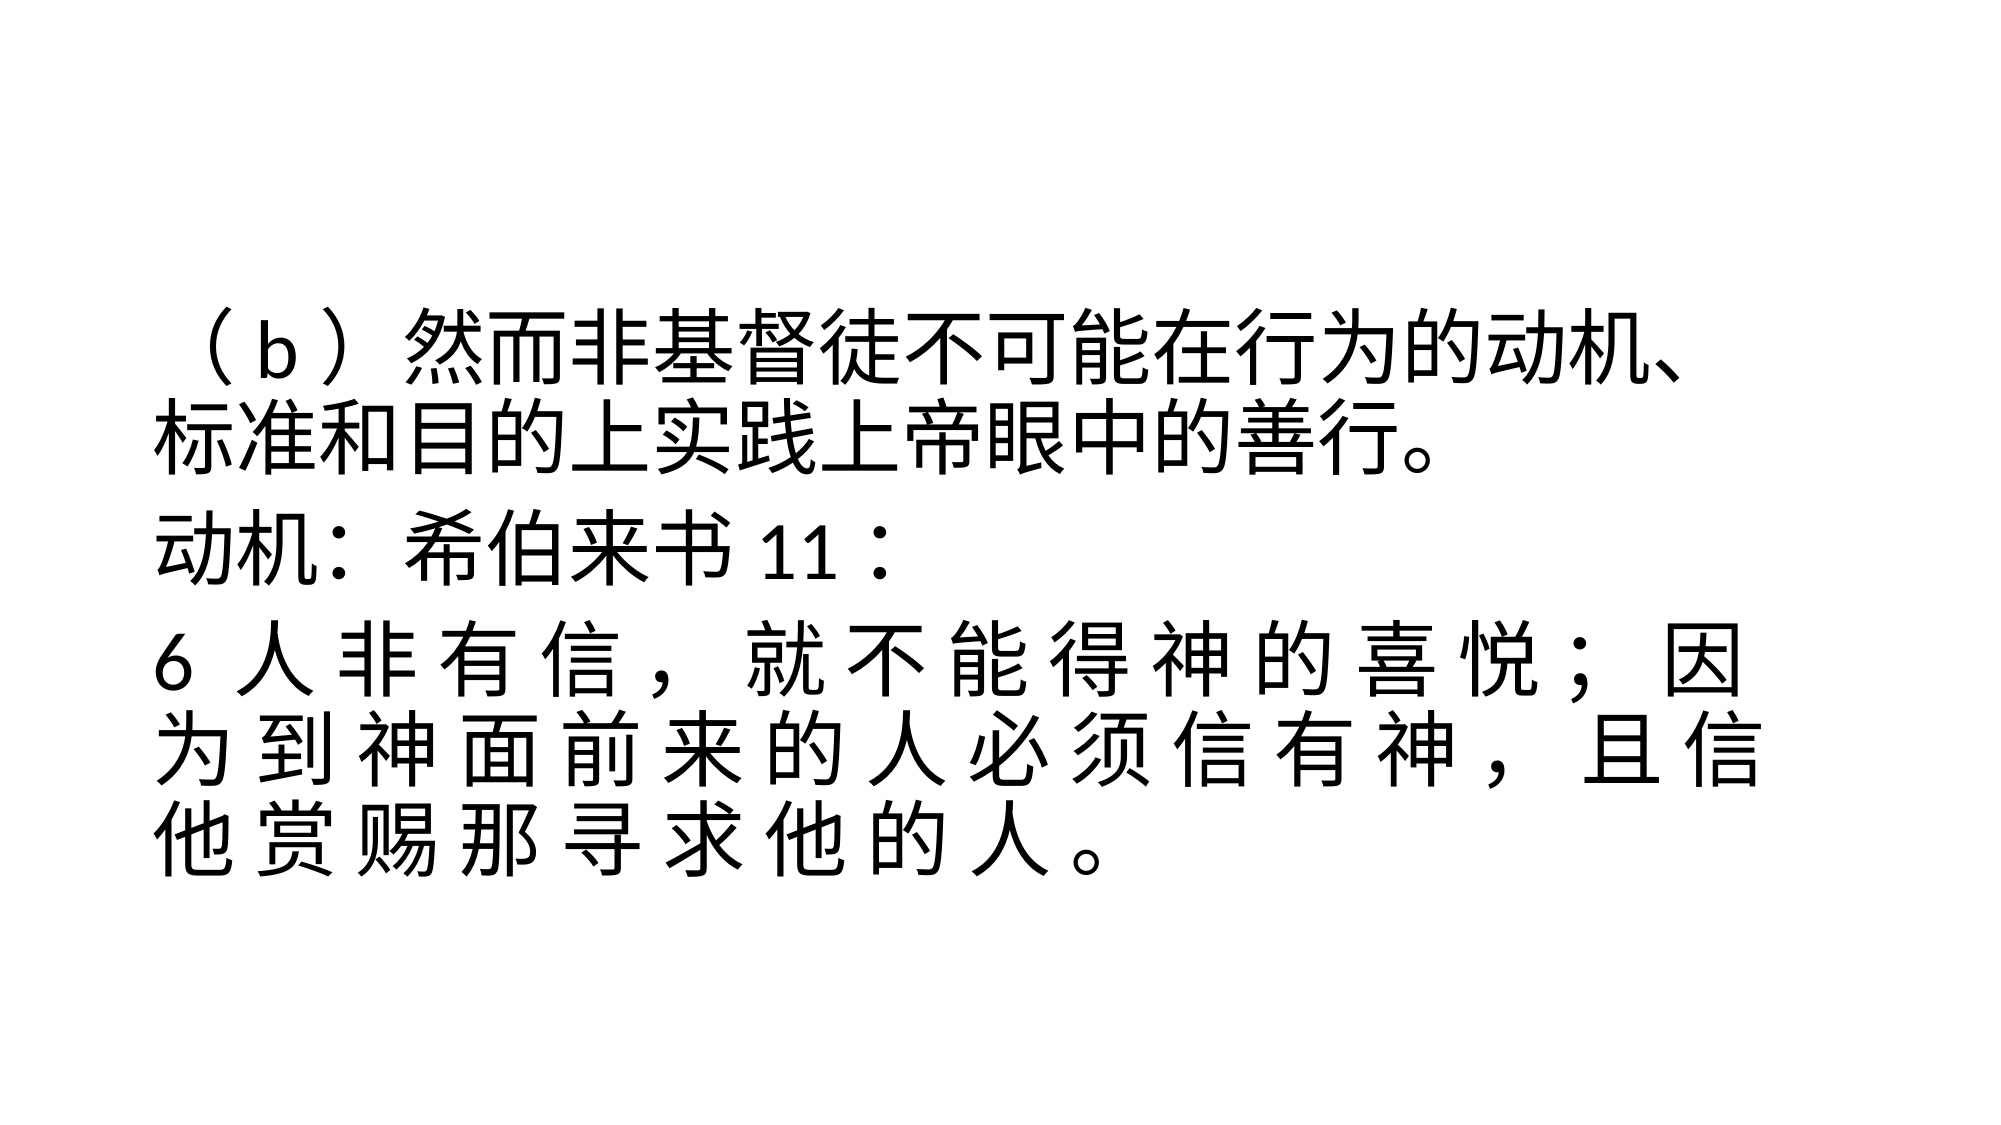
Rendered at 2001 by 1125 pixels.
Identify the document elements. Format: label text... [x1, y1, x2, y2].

list （b）然而非基督徒不可能在行为的动机、标准和目的上实践上帝眼中的善行。 动机：希伯来书11： 6 人 非 有 信 ， 就 不 能 得 神 的 喜 悦 ； 因 为 到 神 面 前 来 的 人 必 须 信 有 神 ， 且 信 他 赏 赐 那 寻 求 他 的 人 。 [137, 299, 1813, 1014]
